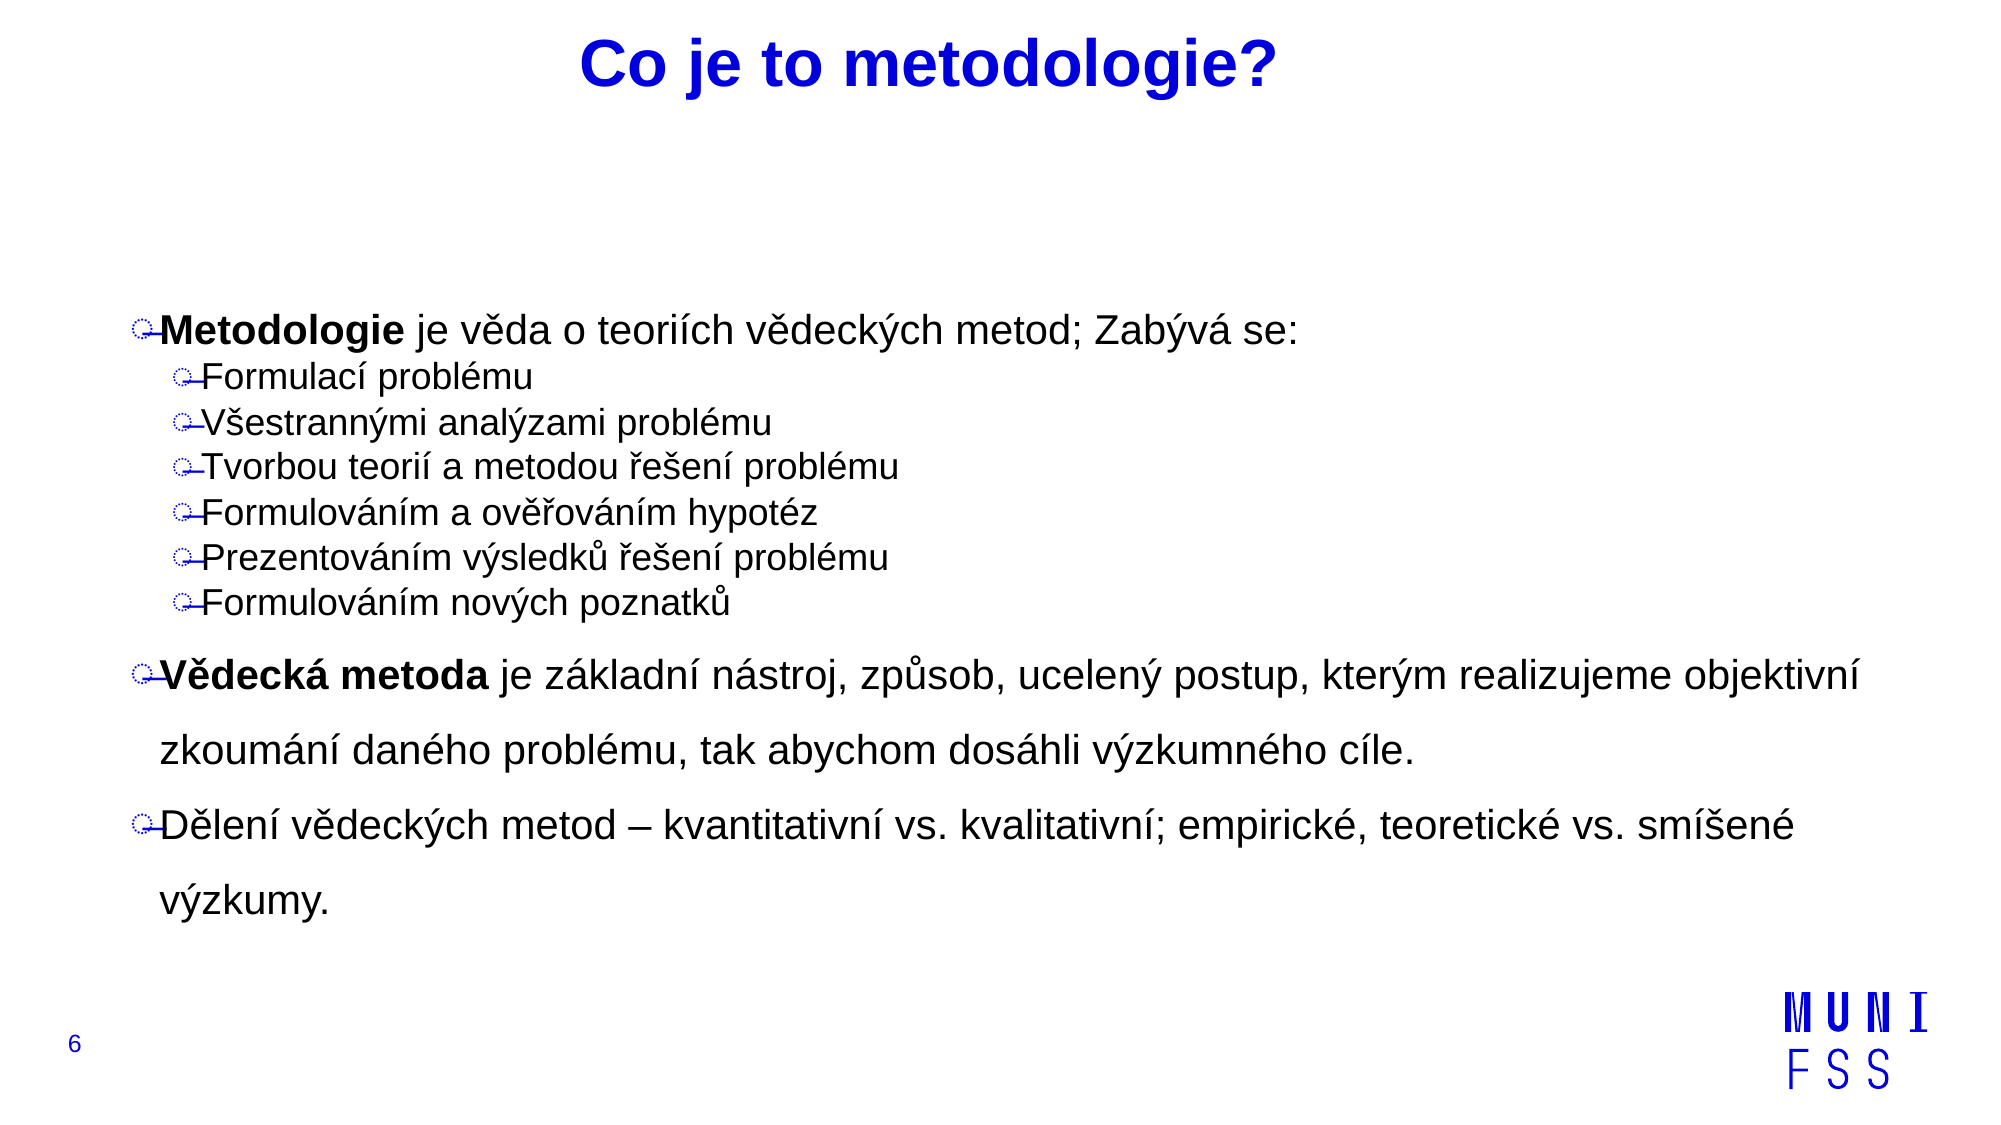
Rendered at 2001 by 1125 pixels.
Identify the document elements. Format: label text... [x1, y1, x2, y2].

slide_number 6 [67, 1021, 110, 1063]
title Co je to metodologie? [36, 16, 1823, 291]
list Metodologie je věda o teoriích vědeckých metod; Zabývá se: Formulací problému Všestrannými analýzami problému Tvorbou teorií a metodou řešení problému Formulováním a ověřováním hypotéz Prezentováním výsledků řešení problému Formulováním nových poznatků Vědecká metoda je základní nástroj, způsob, ucelený postup, kterým realizujeme objektivní zkoumání daného problému, tak abychom dosáhli výzkumného cíle. Dělení vědeckých metod – kvantitativní vs. kvalitativní; empirické, teoretické vs. smíšené výzkumy. [118, 277, 1883, 957]
